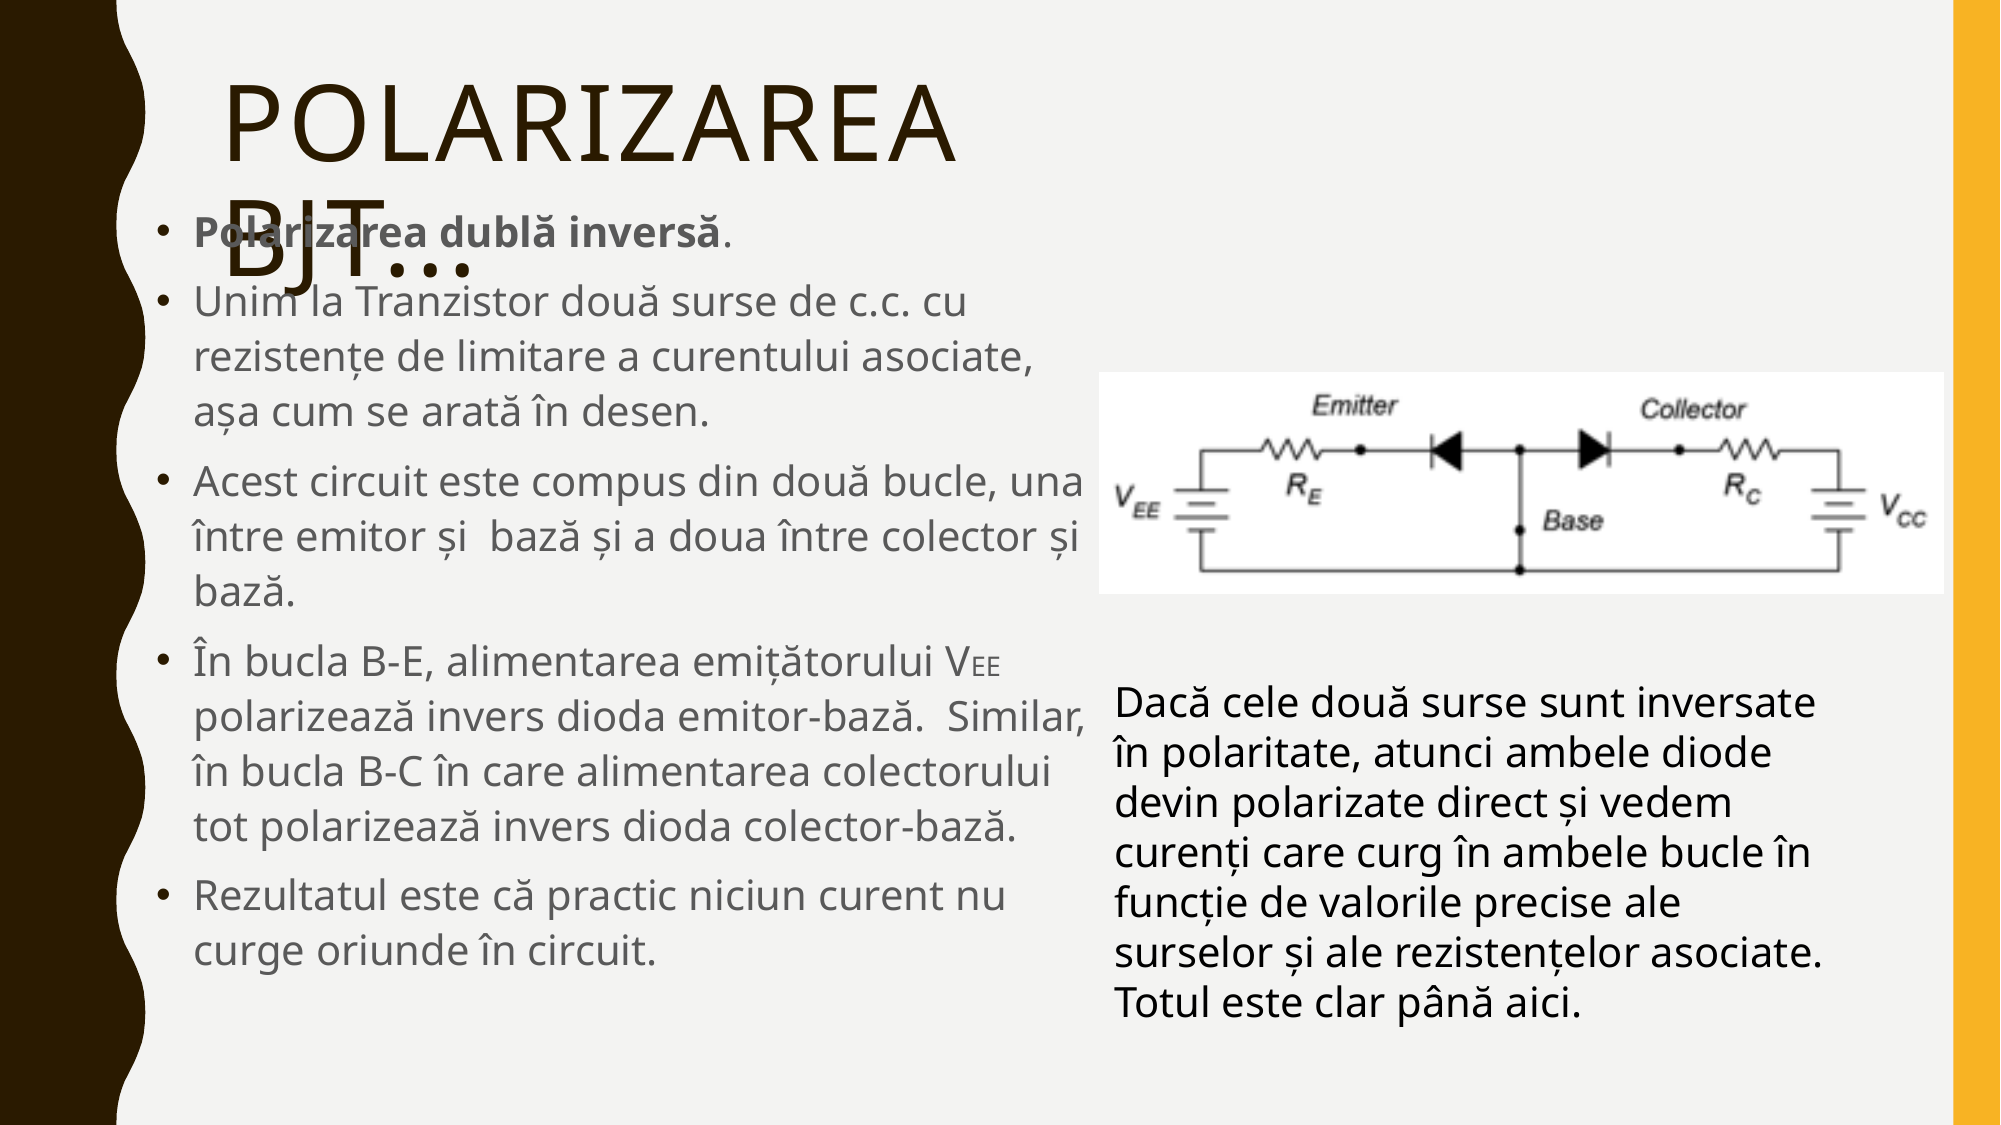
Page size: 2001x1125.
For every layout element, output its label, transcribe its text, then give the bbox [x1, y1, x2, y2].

list Polarizarea dublă inversă. Unim la Tranzistor două surse de c.c. cu rezistențe de limitare a curentului asociate, așa cum se arată în desen. Acest circuit este compus din două bucle, una între emitor și bază și a doua între colector și bază. În bucla B-E, alimentarea emițătorului VEE polarizează invers dioda emitor-bază. Similar, în bucla B-C în care alimentarea colectorului tot polarizează invers dioda colector-bază. Rezultatul este că practic niciun curent nu curge oriunde în circuit. [141, 192, 1118, 1063]
text_box Dacă cele două surse sunt inversate în polaritate, atunci ambele diode devin polarizate direct și vedem curenți care curg în ambele bucle în funcție de valorile precise ale surselor și ale rezistențelor asociate. Totul este clar până aici. [1099, 668, 1859, 1034]
title Polarizarea BJT... [205, 62, 1182, 193]
picture [1099, 372, 1944, 594]
